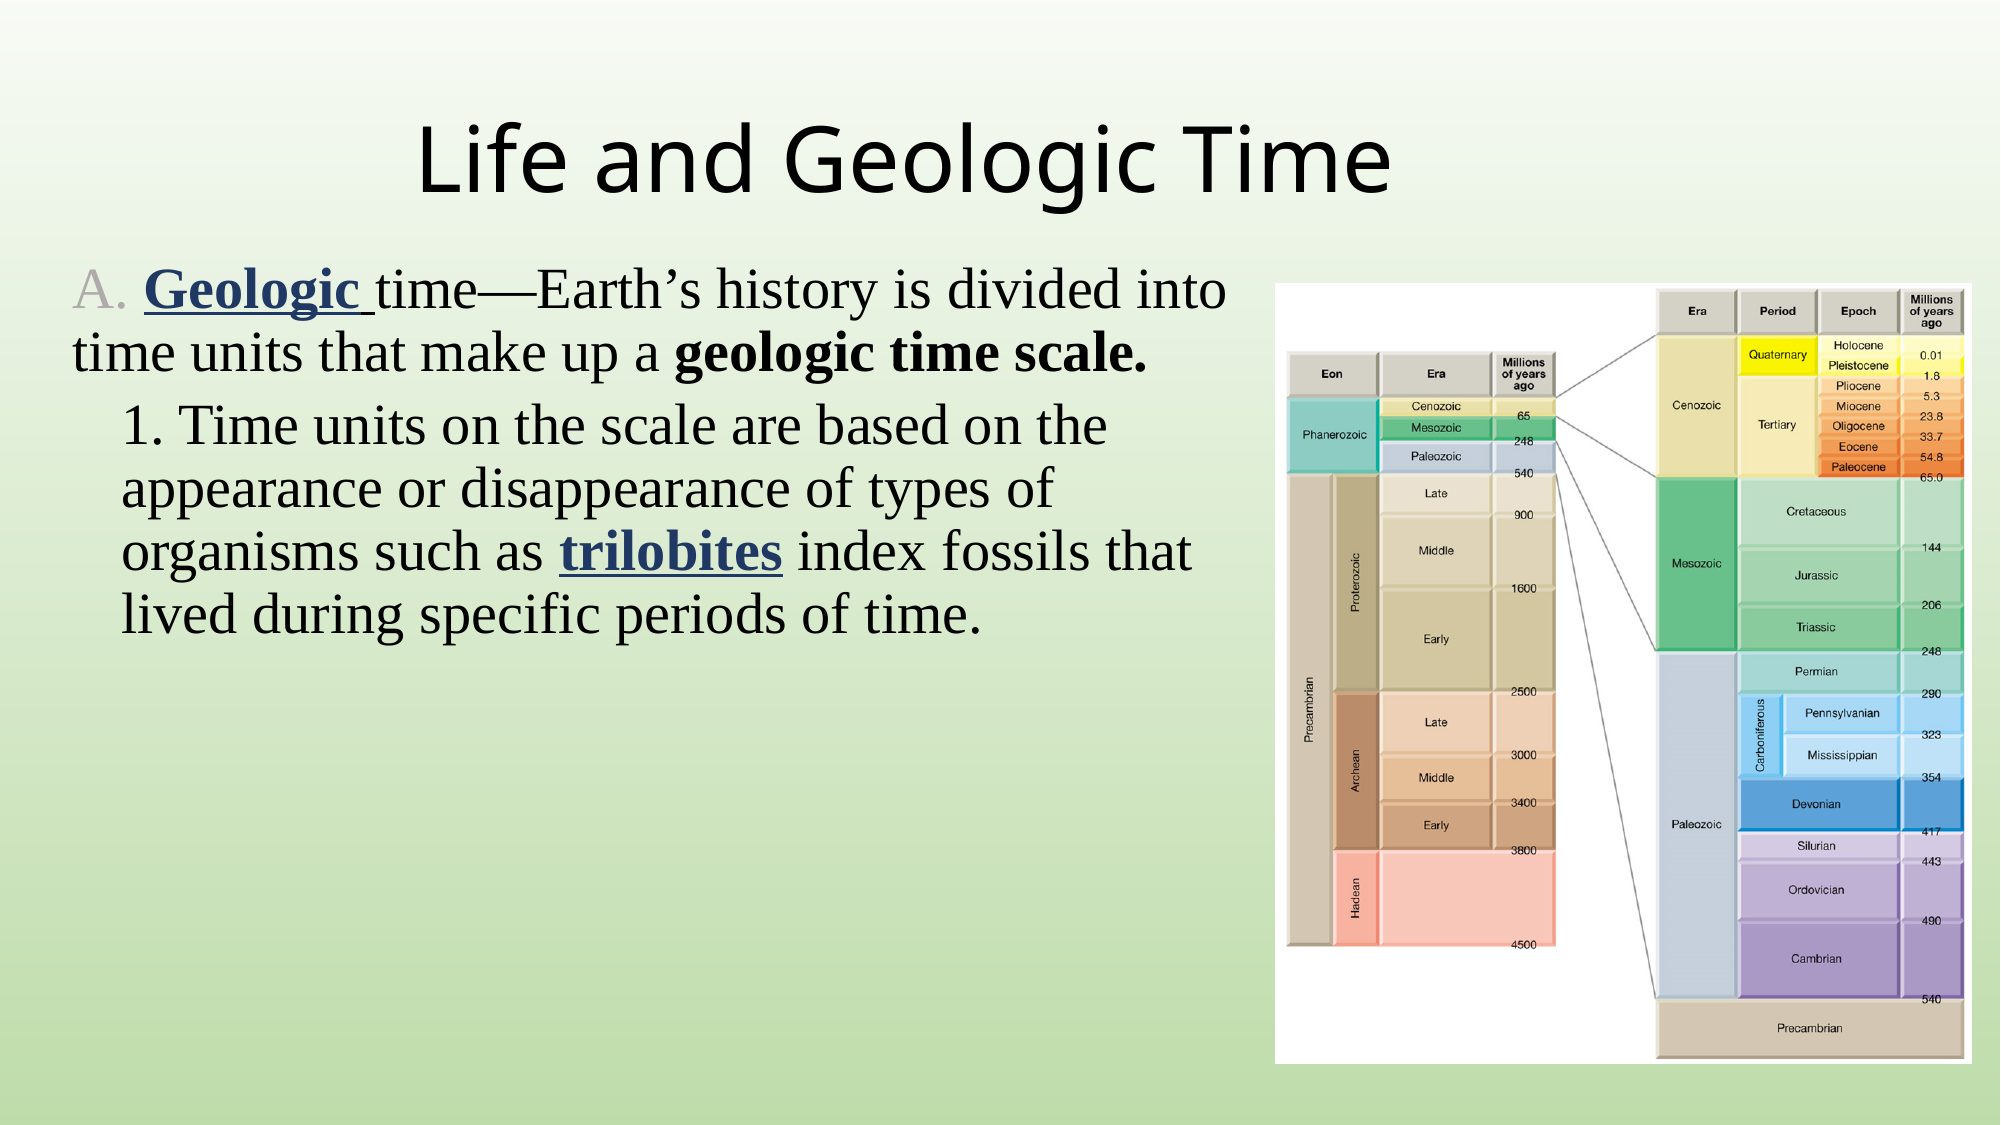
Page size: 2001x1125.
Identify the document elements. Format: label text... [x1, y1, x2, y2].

title Life and Geologic Time [399, 99, 1553, 225]
picture [1275, 283, 1972, 1064]
list A. Geologic time—Earth’s history is divided into time units that make up a geologic time scale. 1. Time units on the scale are based on the appearance or disappearance of types of organisms such as trilobites index fossils that lived during specific periods of time. [46, 250, 1276, 1064]
